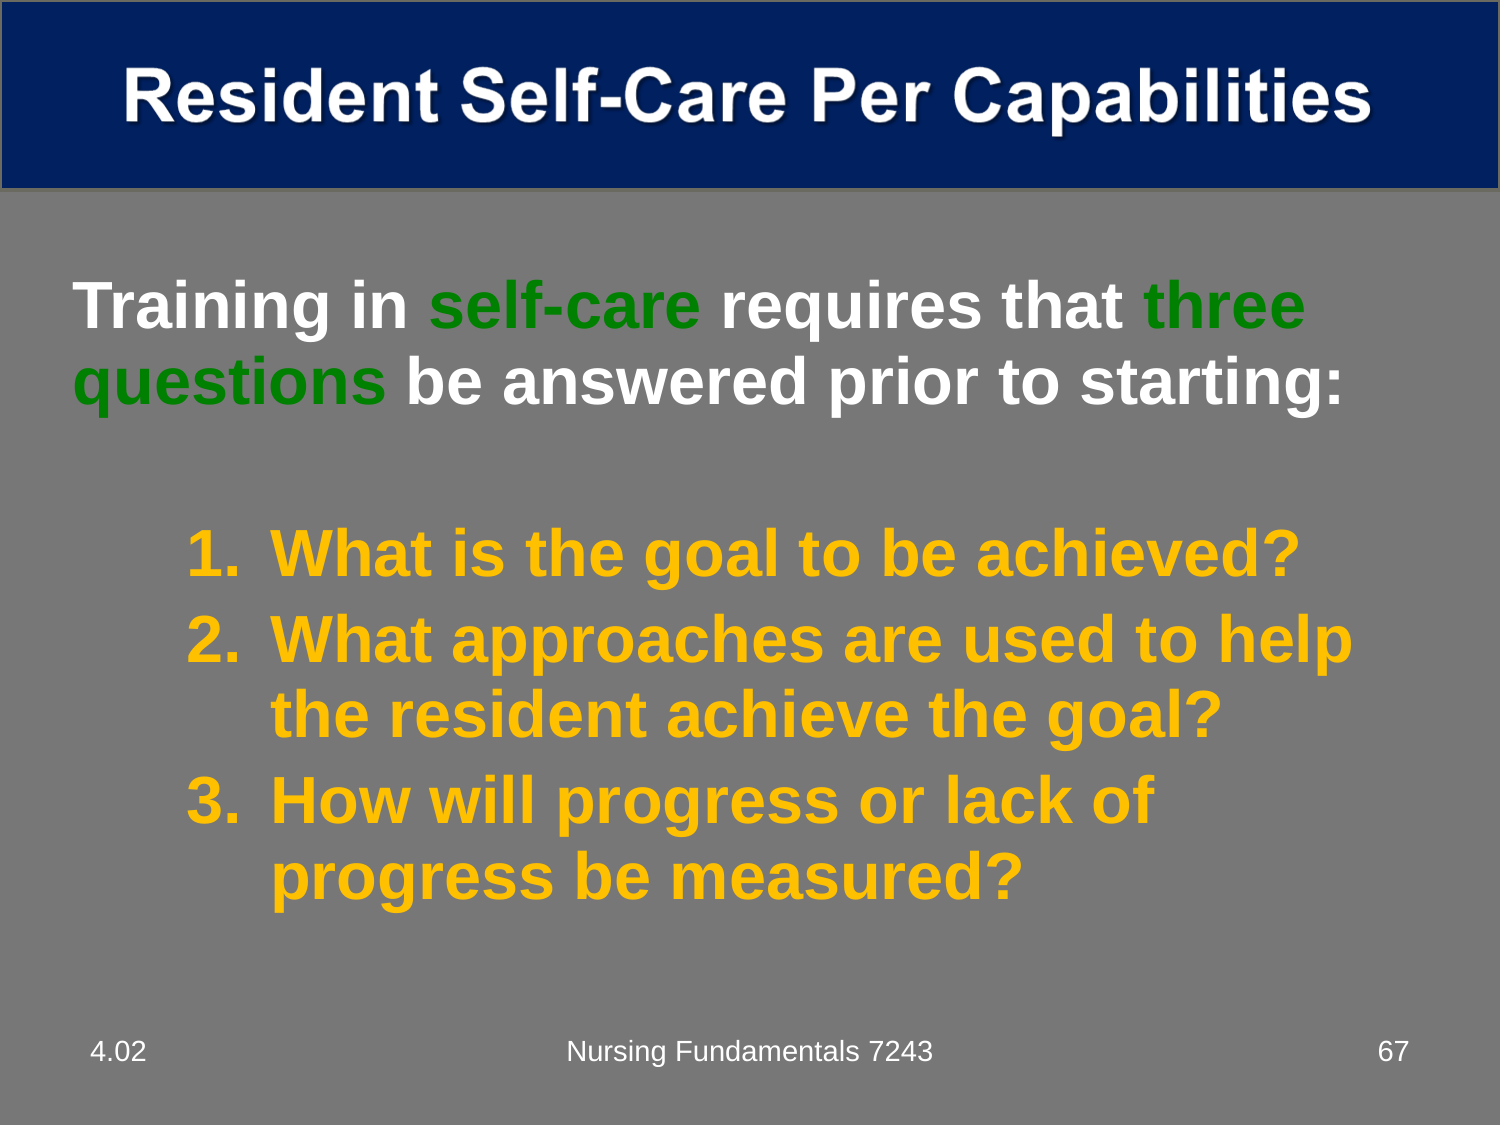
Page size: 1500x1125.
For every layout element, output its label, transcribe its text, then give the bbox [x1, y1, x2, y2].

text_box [0, 0, 1500, 191]
slide_number 4.02 [75, 1024, 425, 1103]
slide_number 67 [1074, 1024, 1425, 1103]
list Training in self-care requires that three questions be answered prior to starting: What is the goal to be achieved? What approaches are used to help the resident achieve the goal? How will progress or lack of progress be measured? [57, 260, 1434, 1009]
footer Nursing Fundamentals 7243 [512, 1024, 988, 1103]
